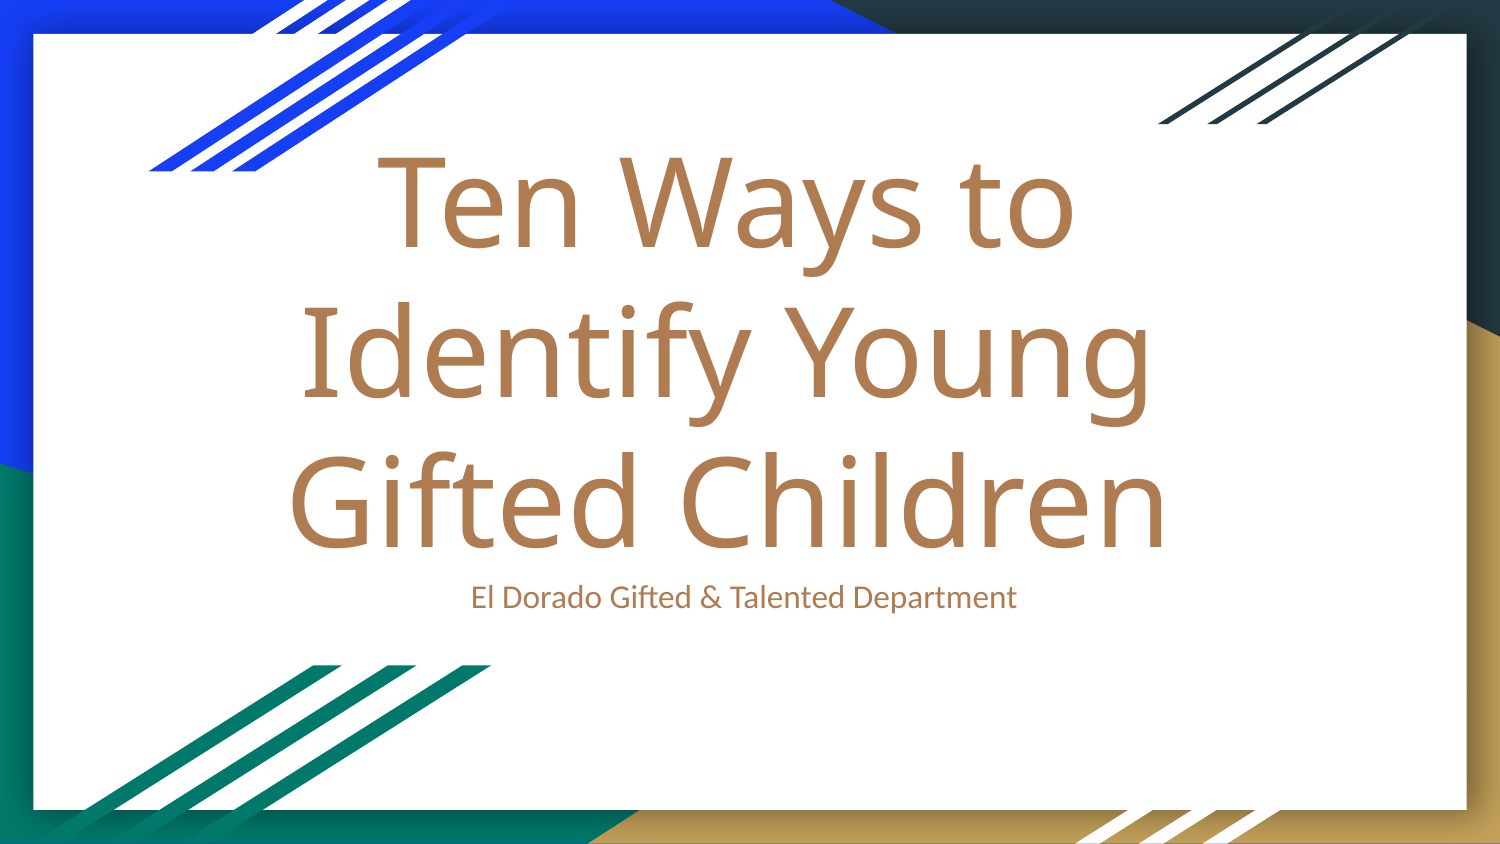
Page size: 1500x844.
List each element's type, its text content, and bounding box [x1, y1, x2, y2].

subtitle El Dorado Gifted & Talented Department [304, 559, 1185, 646]
title Ten Ways to Identify Young Gifted Children [180, 153, 1278, 541]
